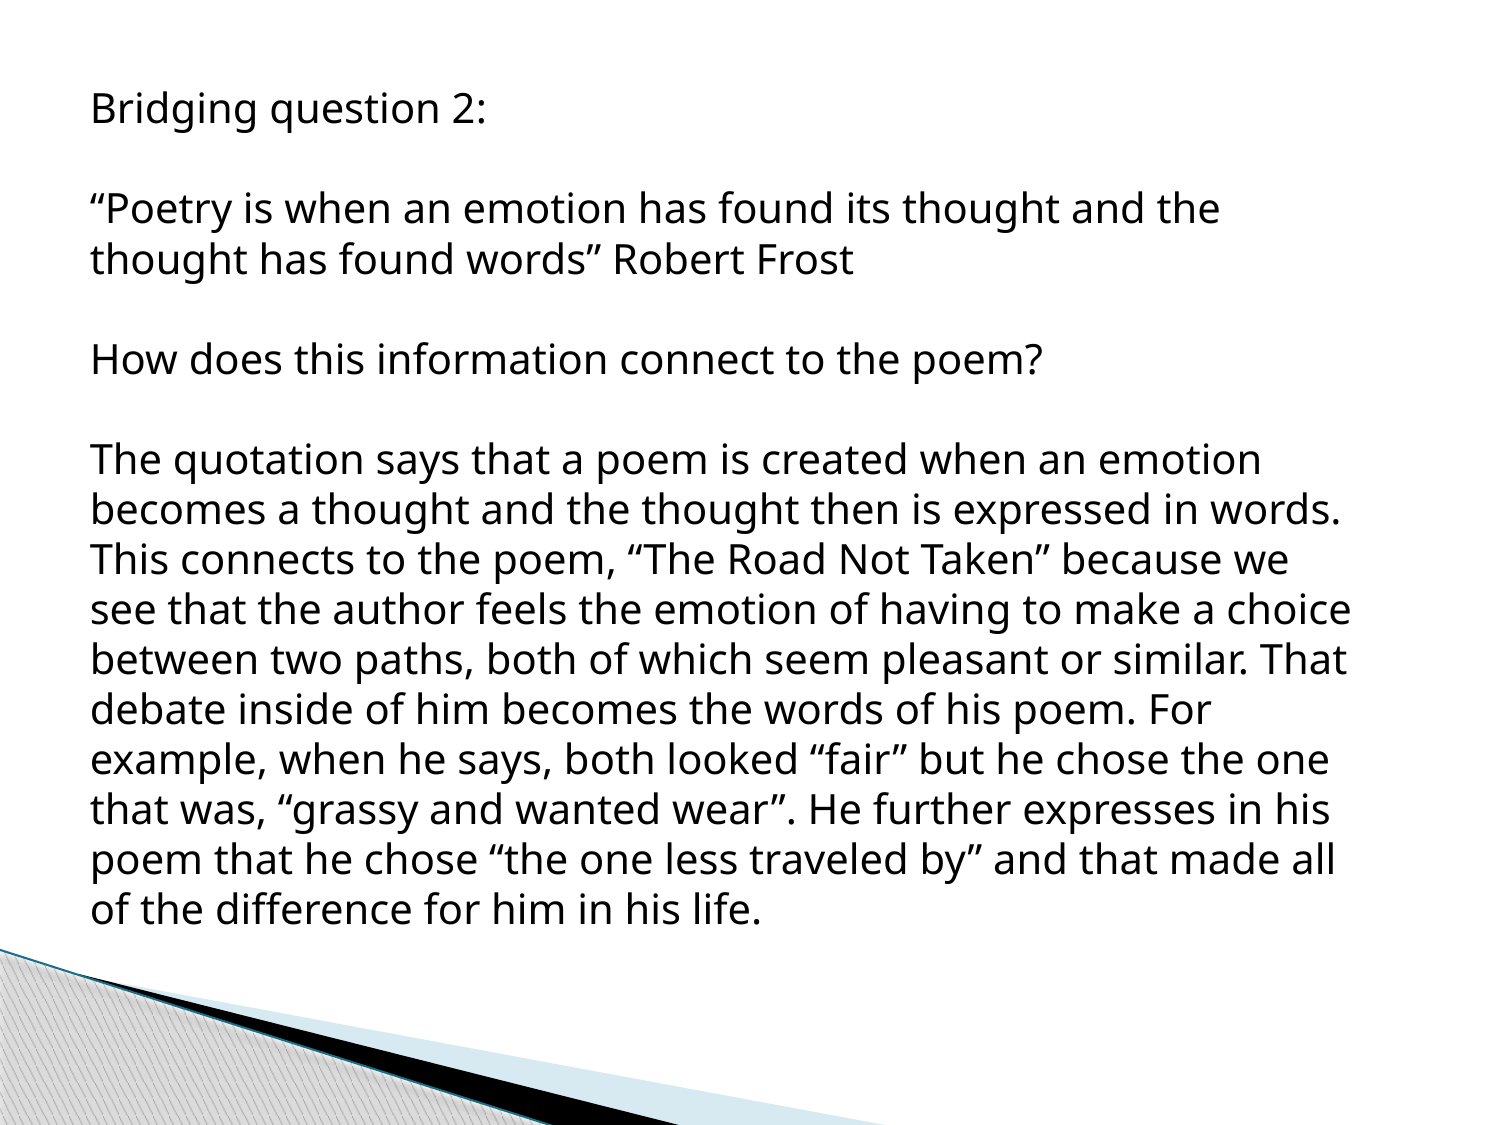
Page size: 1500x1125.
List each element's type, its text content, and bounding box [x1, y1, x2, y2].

text_box Bridging question 2: “Poetry is when an emotion has found its thought and the thought has found words” Robert Frost How does this information connect to the poem? The quotation says that a poem is created when an emotion becomes a thought and the thought then is expressed in words. This connects to the poem, “The Road Not Taken” because we see that the author feels the emotion of having to make a choice between two paths, both of which seem pleasant or similar. That debate inside of him becomes the words of his poem. For example, when he says, both looked “fair” but he chose the one that was, “grassy and wanted wear”. He further expresses in his poem that he chose “the one less traveled by” and that made all of the difference for him in his life. [75, 74, 1375, 991]
